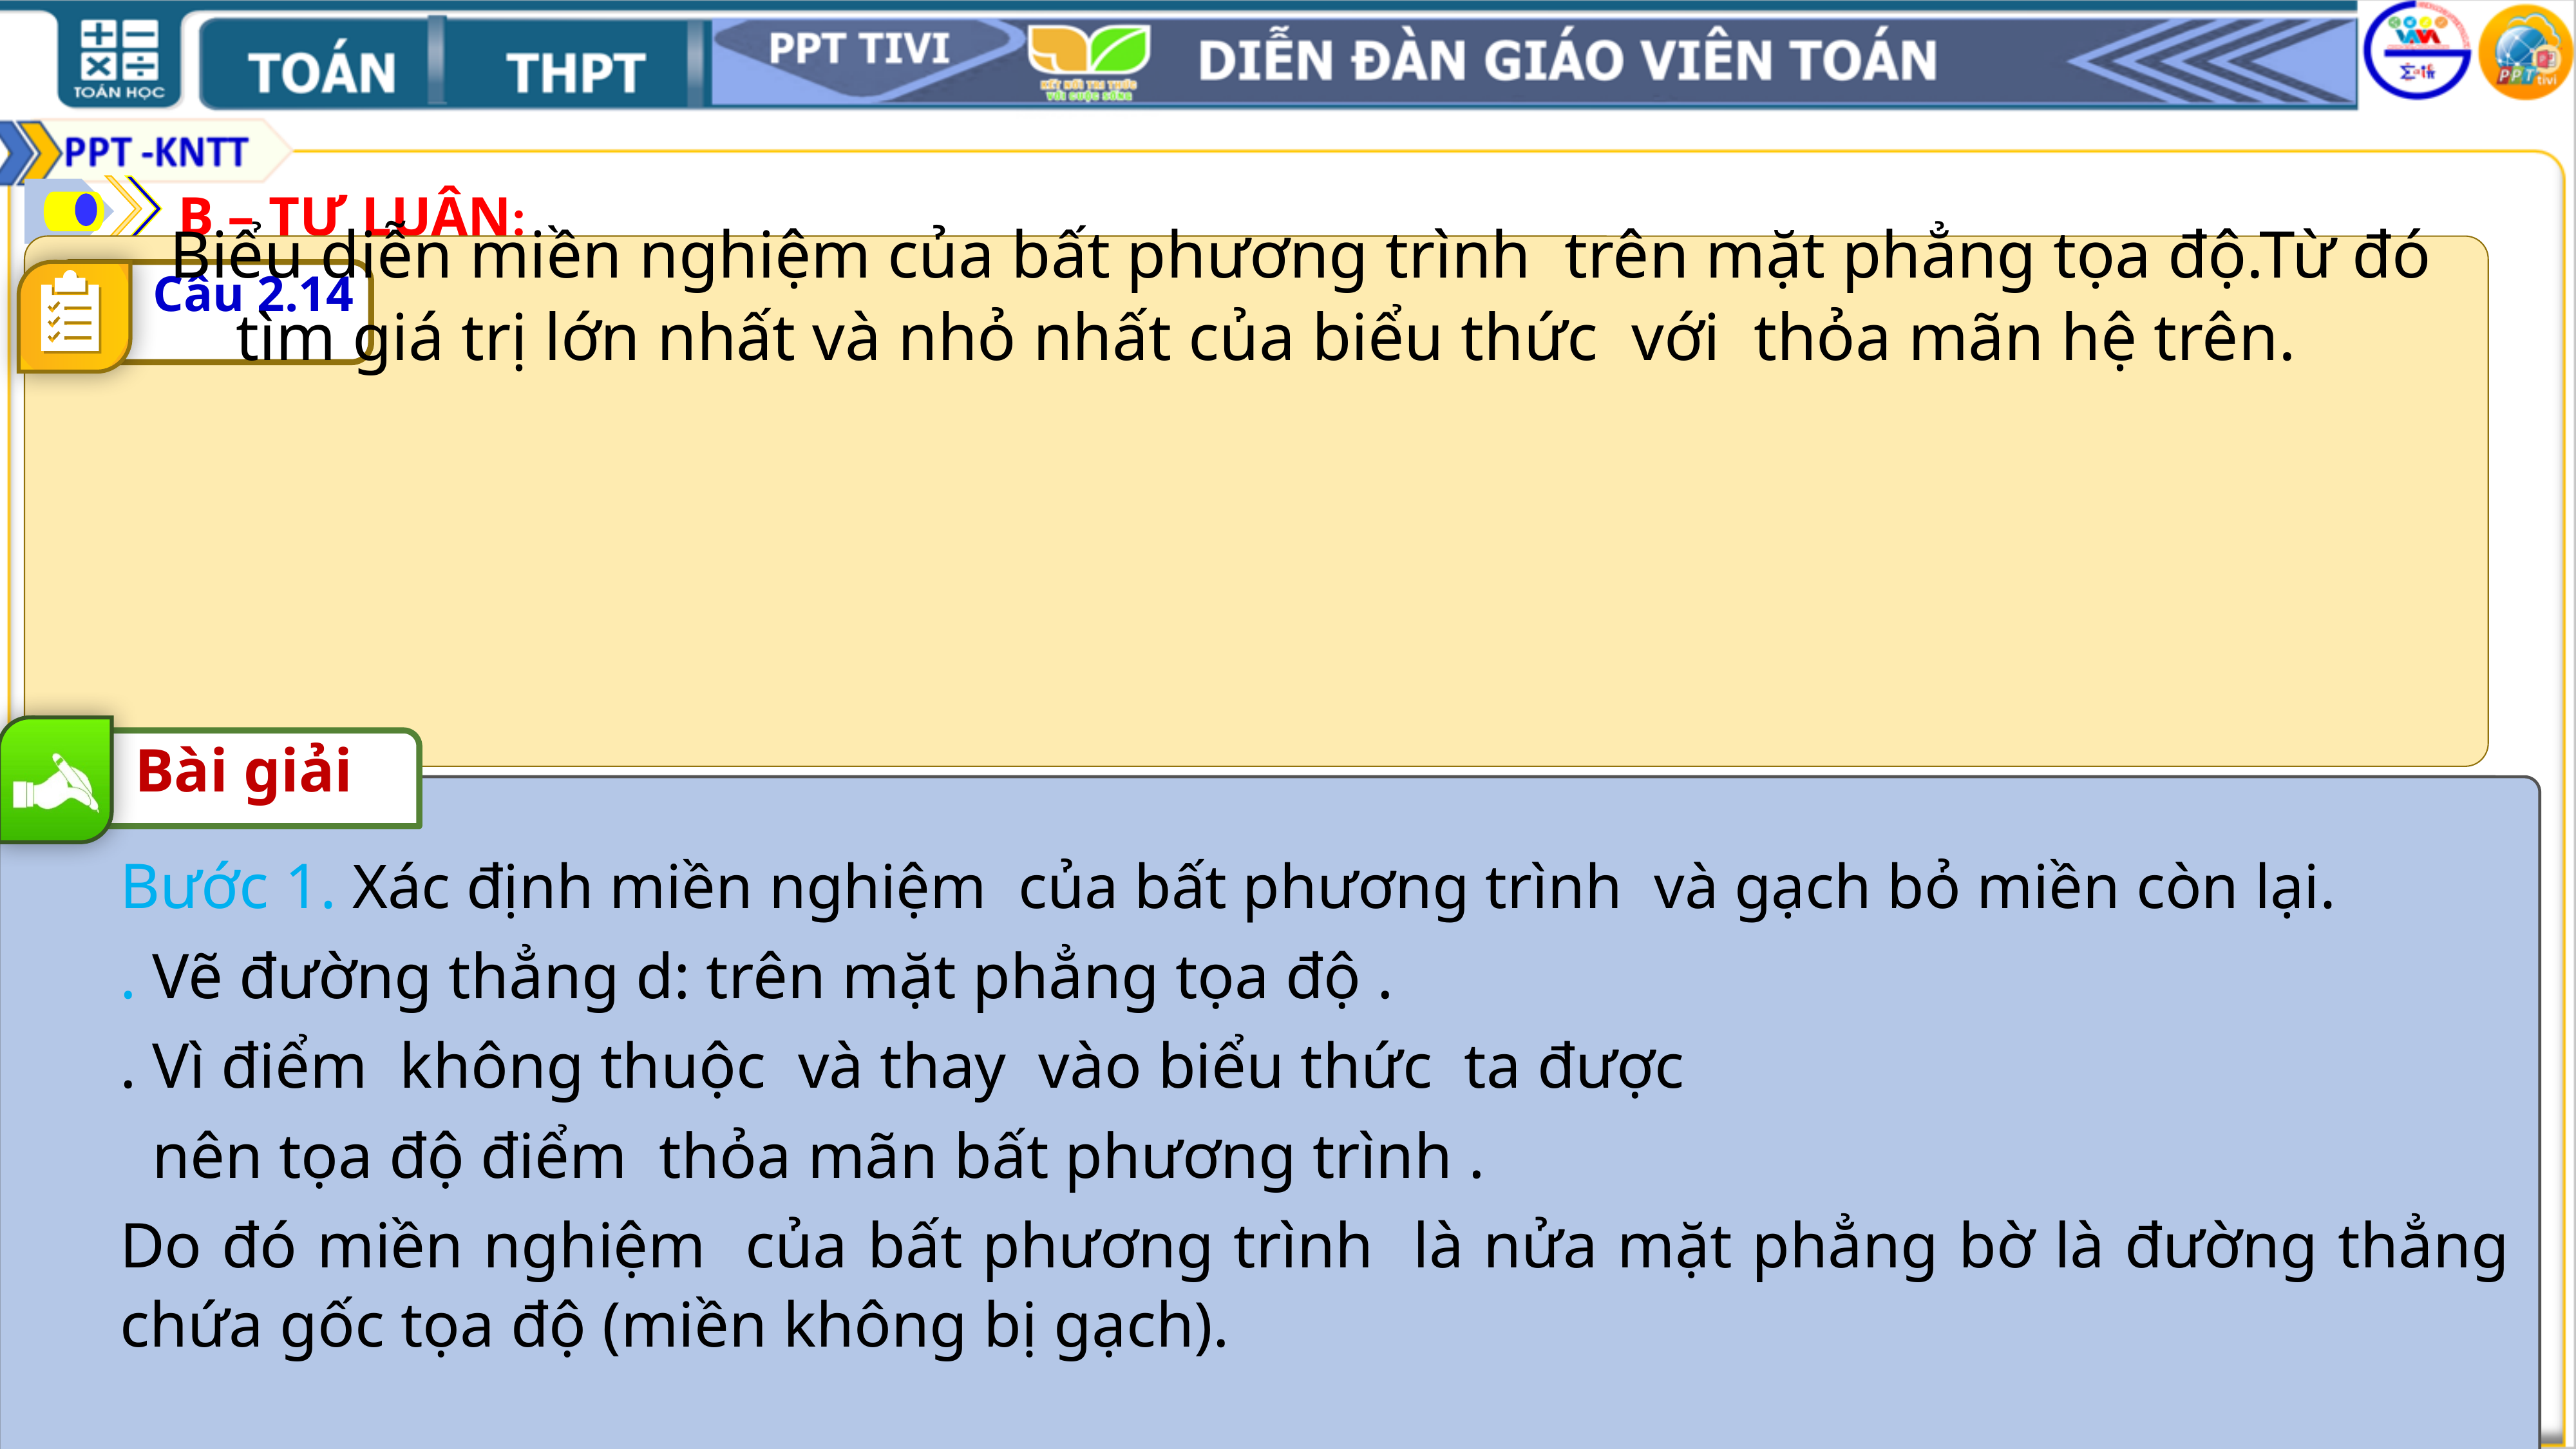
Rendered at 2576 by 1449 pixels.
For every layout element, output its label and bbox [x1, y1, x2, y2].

picture [0, 0, 2576, 1449]
text_box [0, 717, 2540, 1449]
text_box [24, 173, 2049, 236]
text_box [18, 236, 2488, 717]
